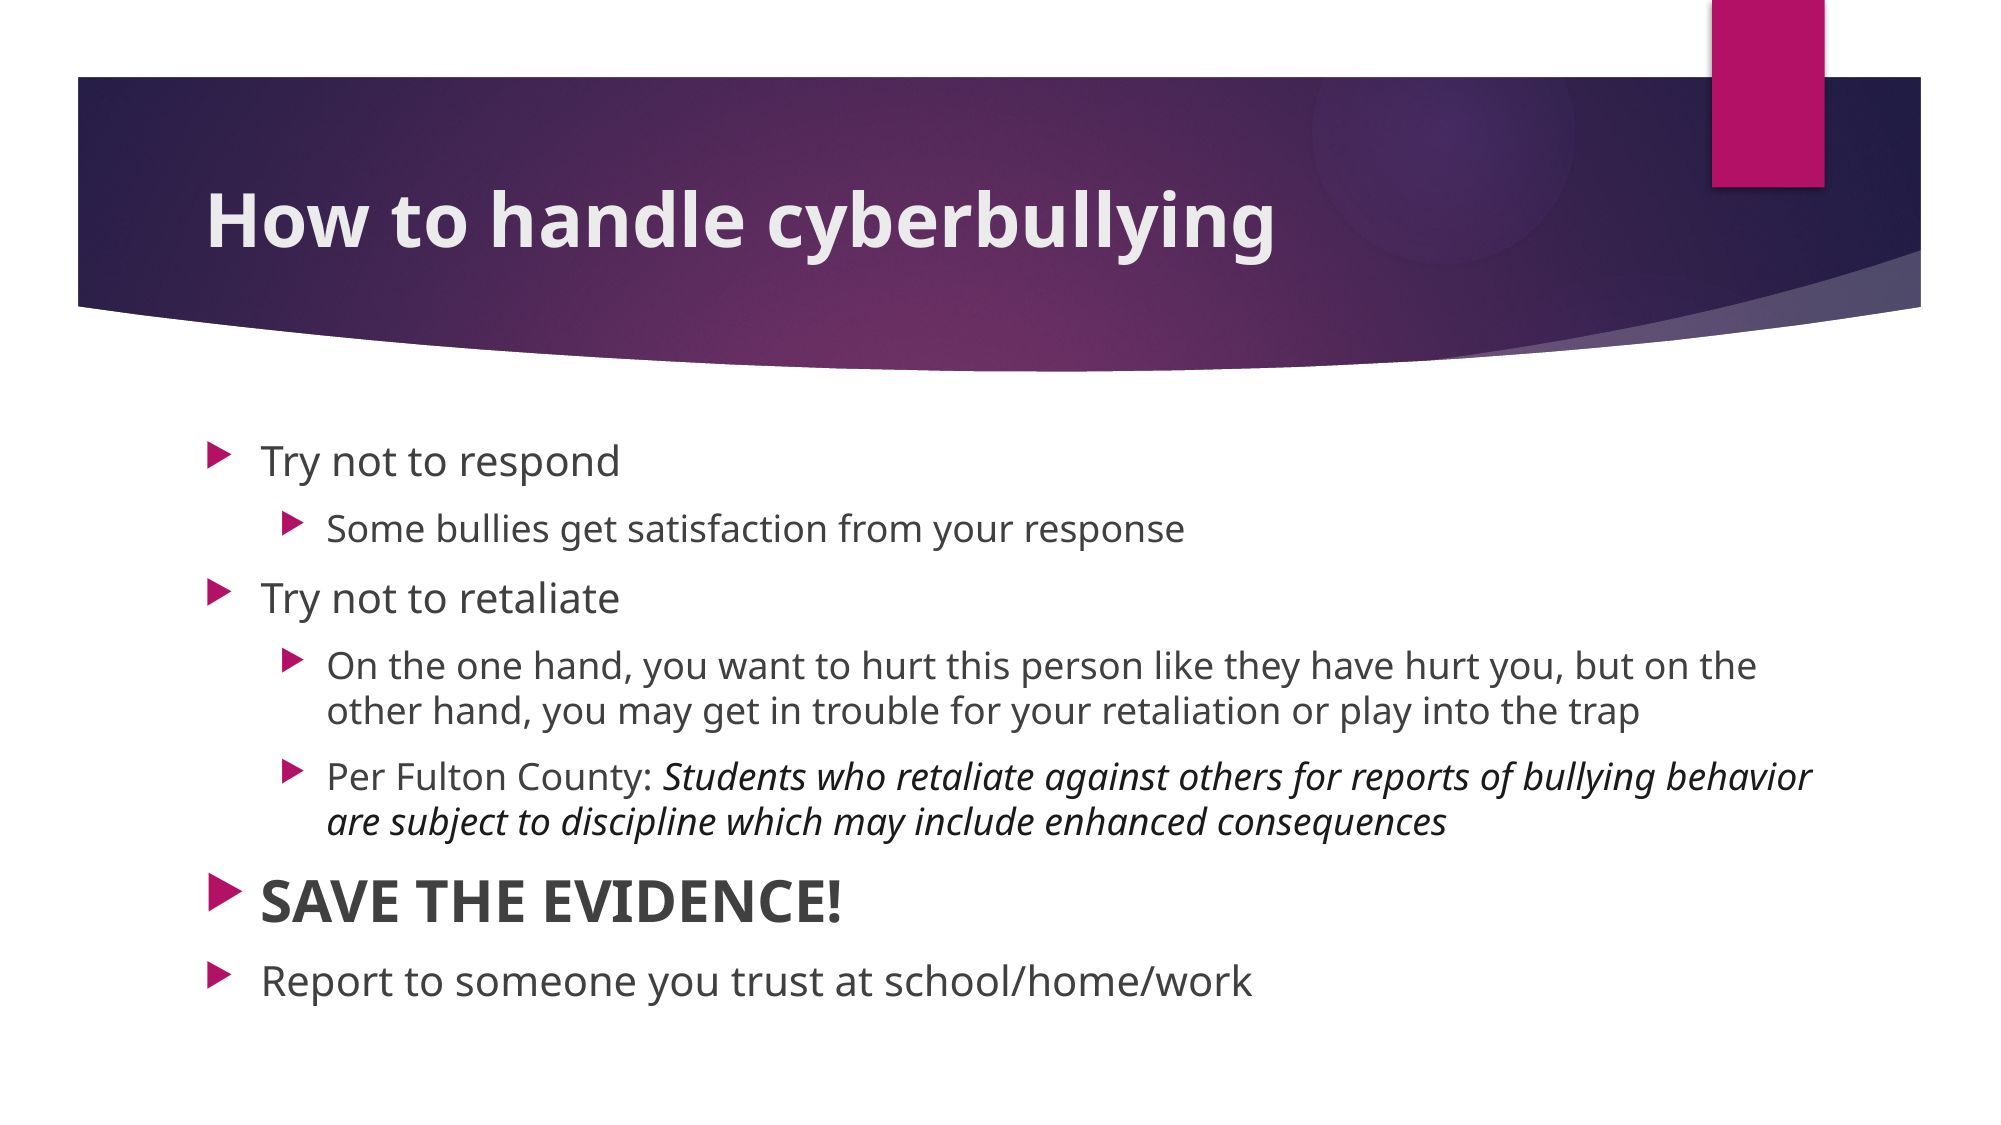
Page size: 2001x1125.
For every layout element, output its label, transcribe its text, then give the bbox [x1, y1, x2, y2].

title How to handle cyberbullying [189, 159, 1627, 276]
list Try not to respond Some bullies get satisfaction from your response Try not to retaliate On the one hand, you want to hurt this person like they have hurt you, but on the other hand, you may get in trouble for your retaliation or play into the trap Per Fulton County: Students who retaliate against others for reports of bullying behavior are subject to discipline which may include enhanced consequences SAVE THE EVIDENCE! Report to someone you trust at school/home/work [189, 427, 1831, 1029]
